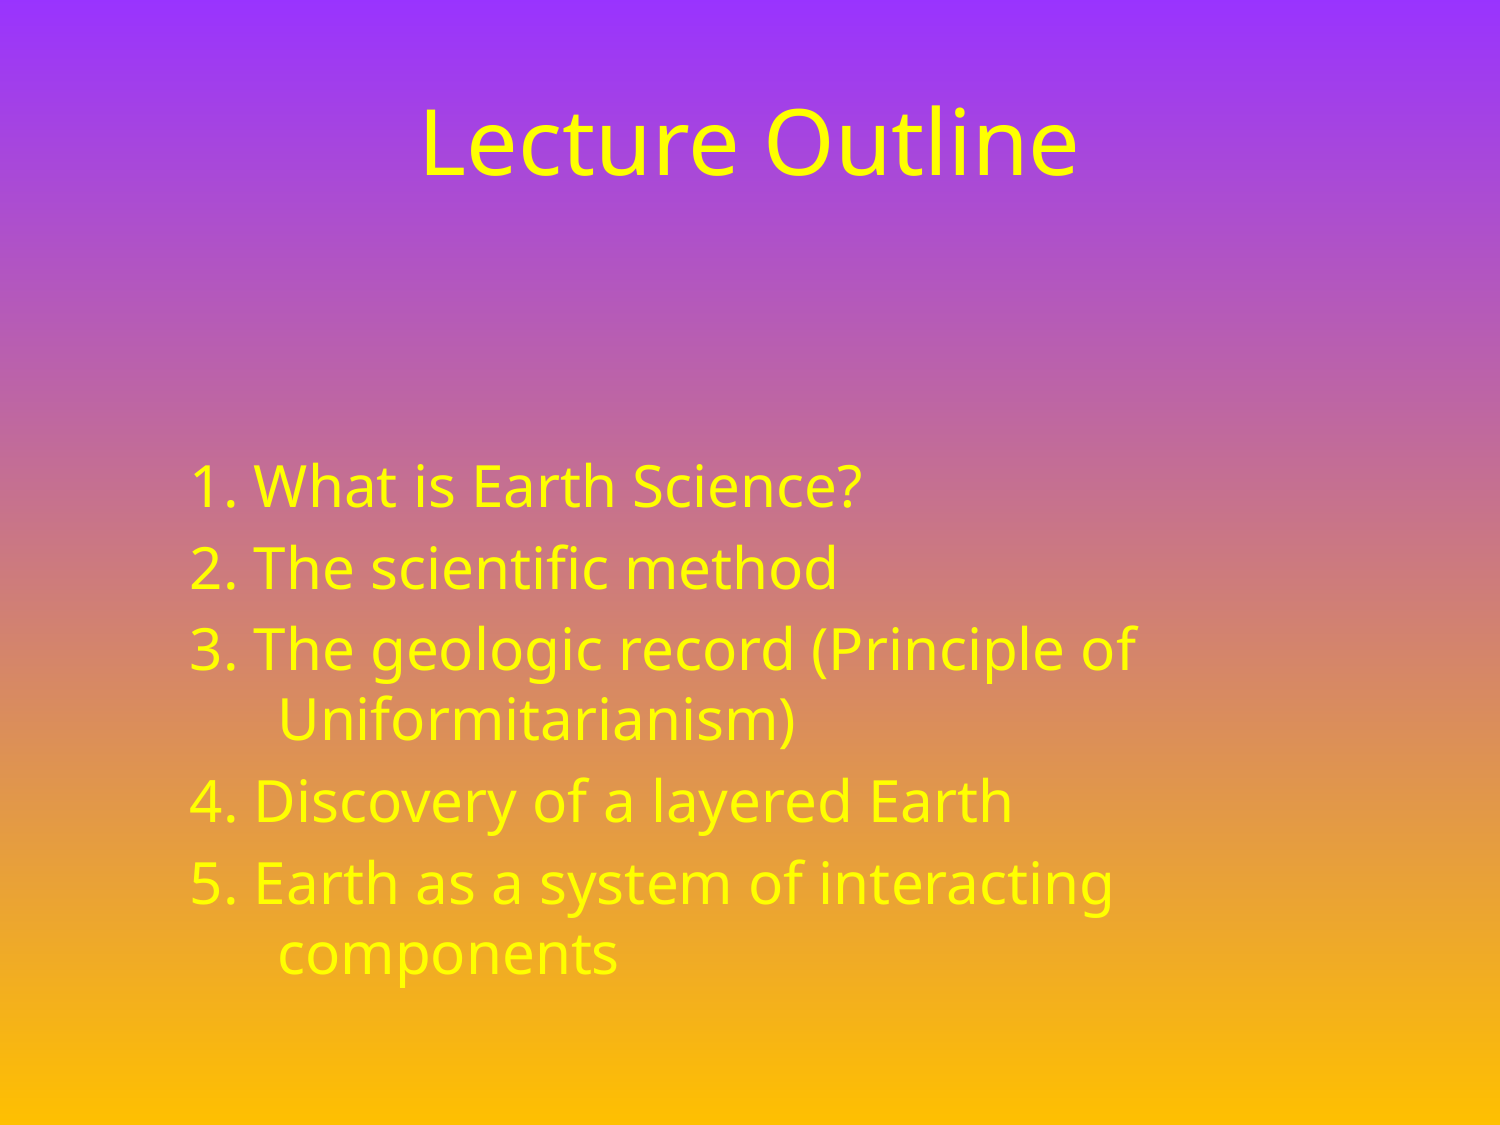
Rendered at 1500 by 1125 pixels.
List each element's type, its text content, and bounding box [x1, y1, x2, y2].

title Lecture Outline [74, 44, 1426, 233]
list 1. What is Earth Science? 2. The scientific method 3. The geologic record (Principle of Uniformitarianism) 4. Discovery of a layered Earth 5. Earth as a system of interacting components [99, 349, 1376, 976]
